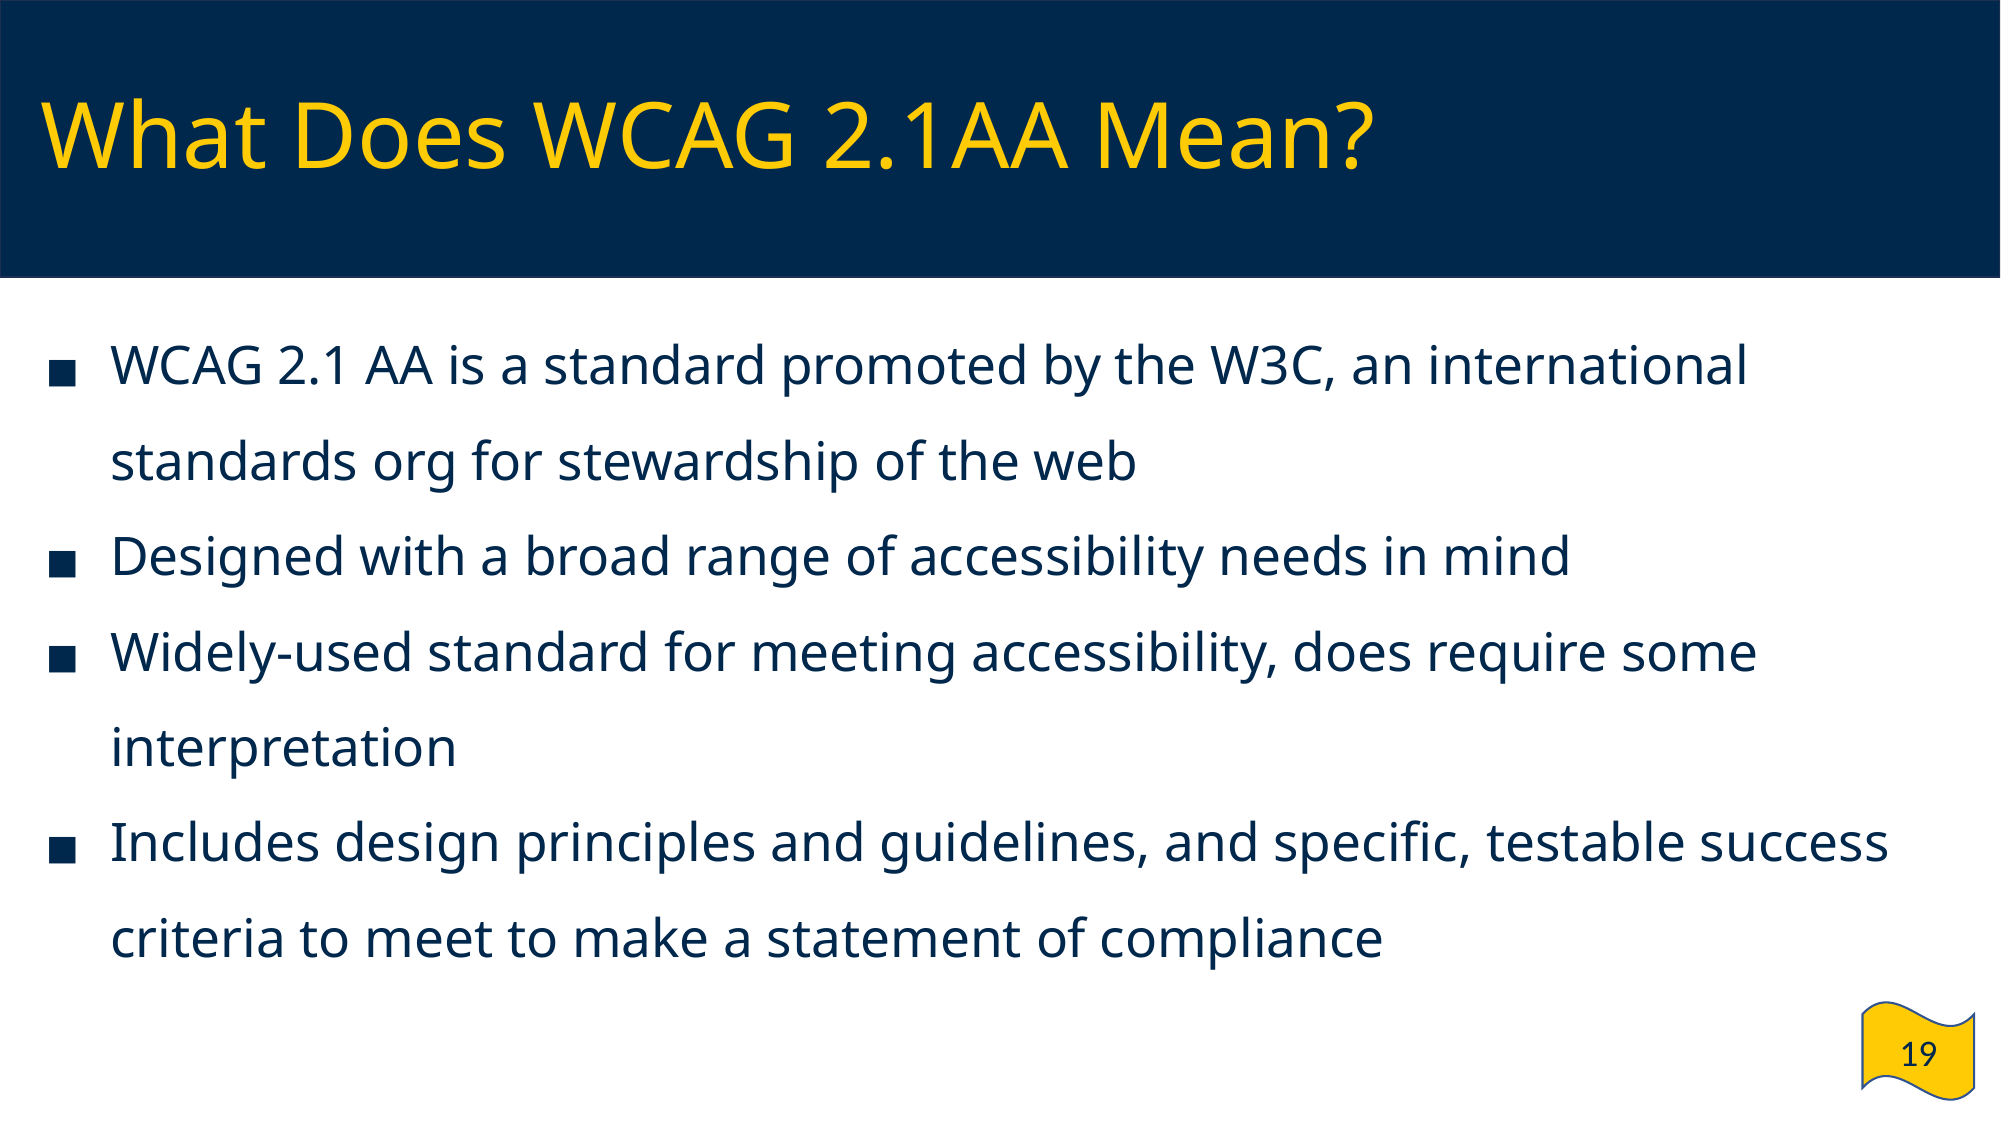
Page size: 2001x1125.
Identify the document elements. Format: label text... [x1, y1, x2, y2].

list WCAG 2.1 AA is a standard promoted by the W3C, an international standards org for stewardship of the web Designed with a broad range of accessibility needs in mind Widely-used standard for meeting accessibility, does require some interpretation Includes design principles and guidelines, and specific, testable success criteria to meet to make a statement of compliance [21, 292, 1977, 978]
title What Does WCAG 2.1AA Mean? [25, 29, 1557, 248]
